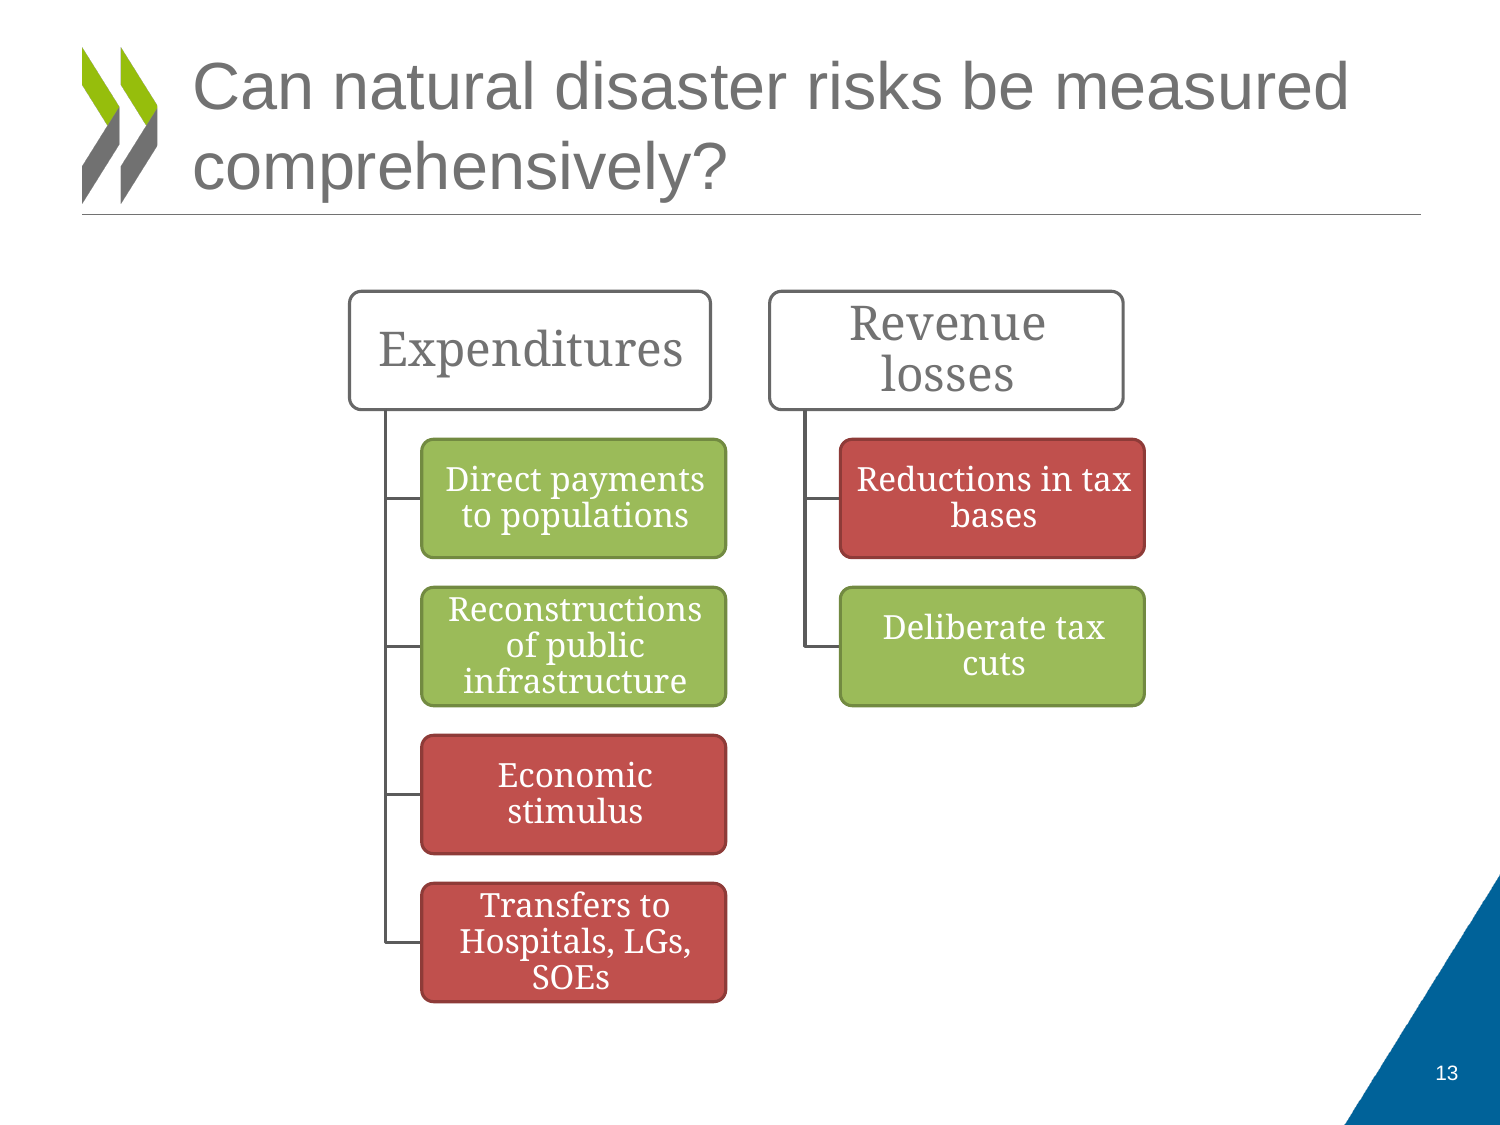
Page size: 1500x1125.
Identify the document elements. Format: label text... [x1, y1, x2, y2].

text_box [100, 290, 1394, 1003]
slide_number 13 [1417, 1051, 1474, 1092]
picture [1344, 874, 1500, 1125]
title Can natural disaster risks be measured comprehensively? [177, 38, 1394, 207]
